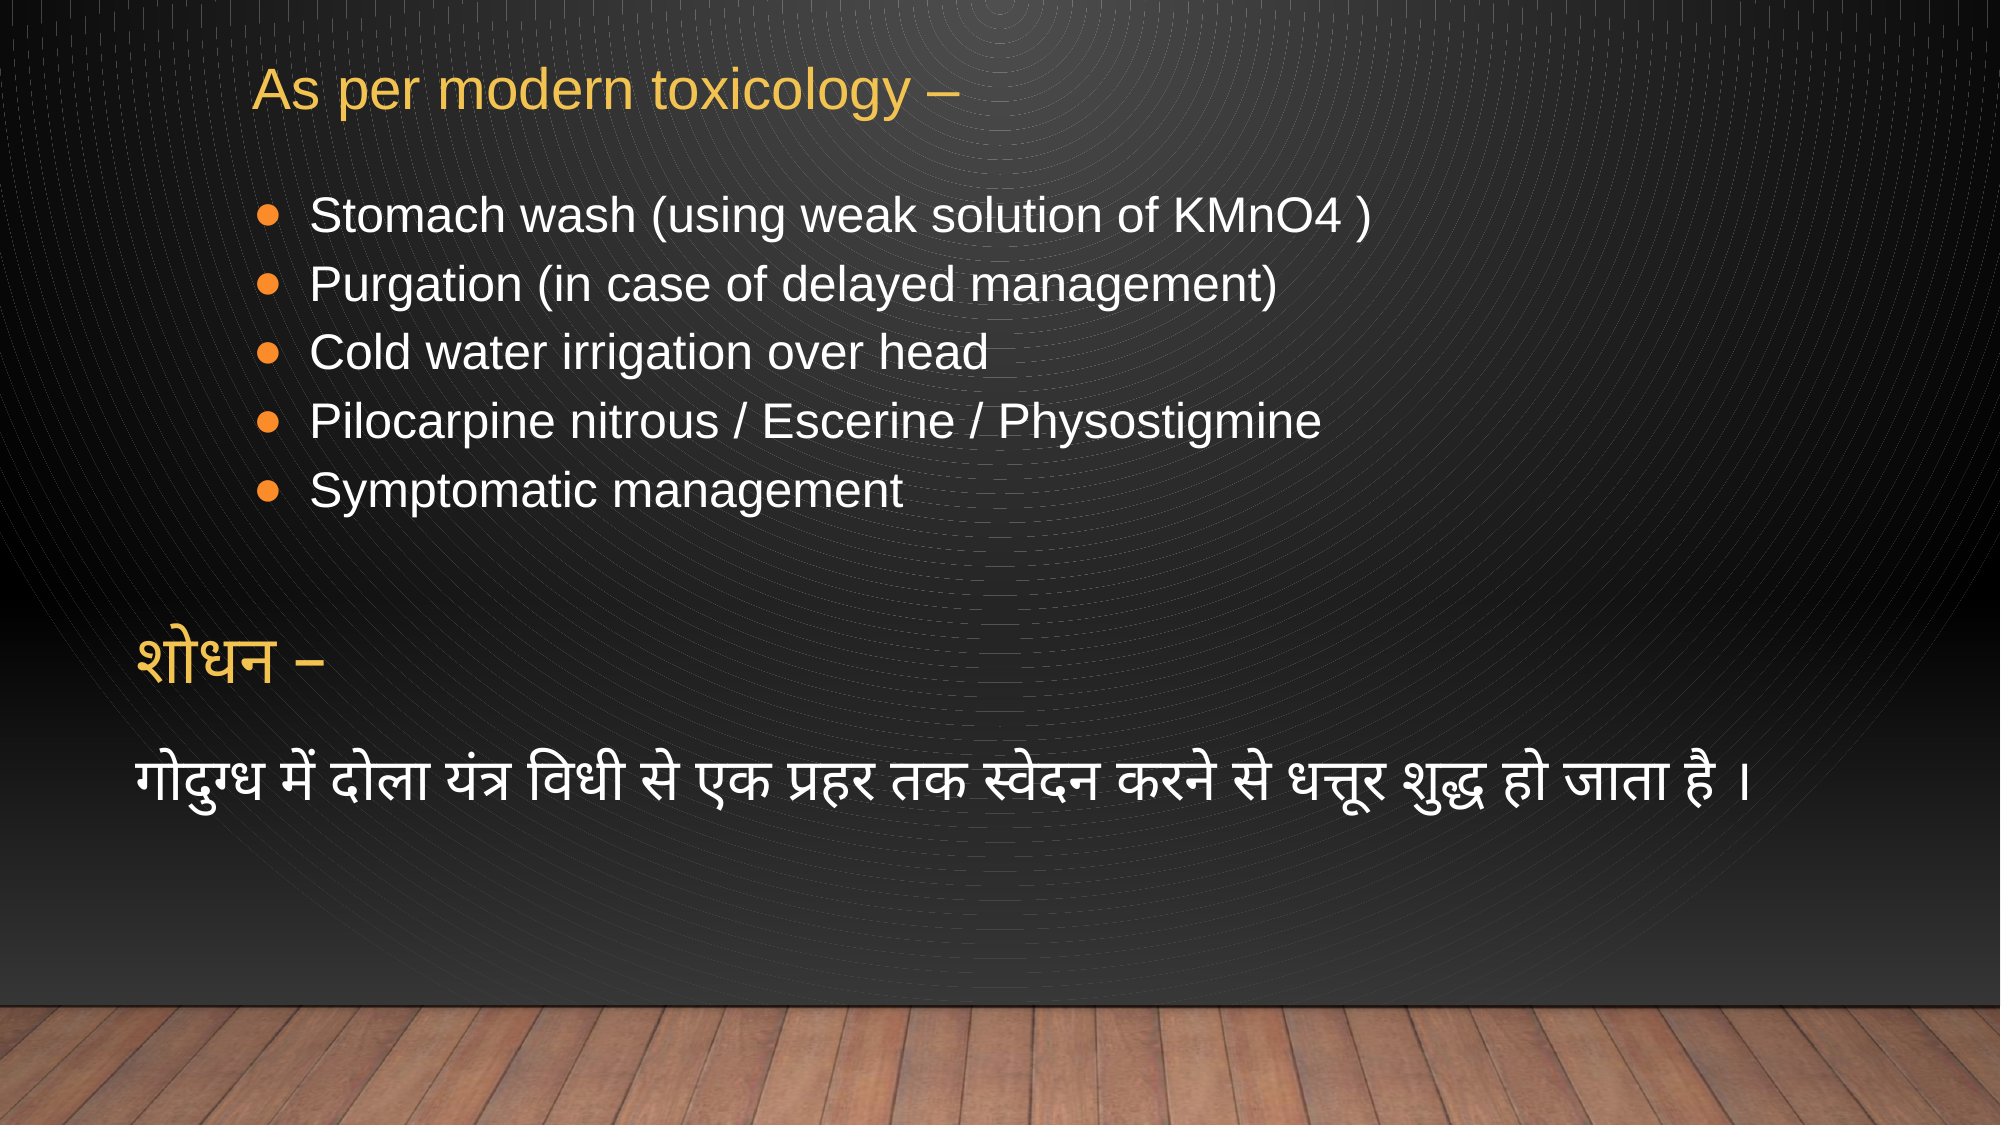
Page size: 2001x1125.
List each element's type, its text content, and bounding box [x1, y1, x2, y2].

list As per modern toxicology – Stomach wash (using weak solution of KMnO4 ) Purgation (in case of delayed management) Cold water irrigation over head Pilocarpine nitrous / Escerine / Physostigmine Symptomatic management [237, 33, 1763, 600]
text_box शोधन – गोदुग्ध में दोला यंत्र विधी से एक प्रहर तक स्वेदन करने से धत्तूर शुद्ध हो जाता है । [120, 609, 1921, 865]
picture [0, 1005, 2000, 1125]
